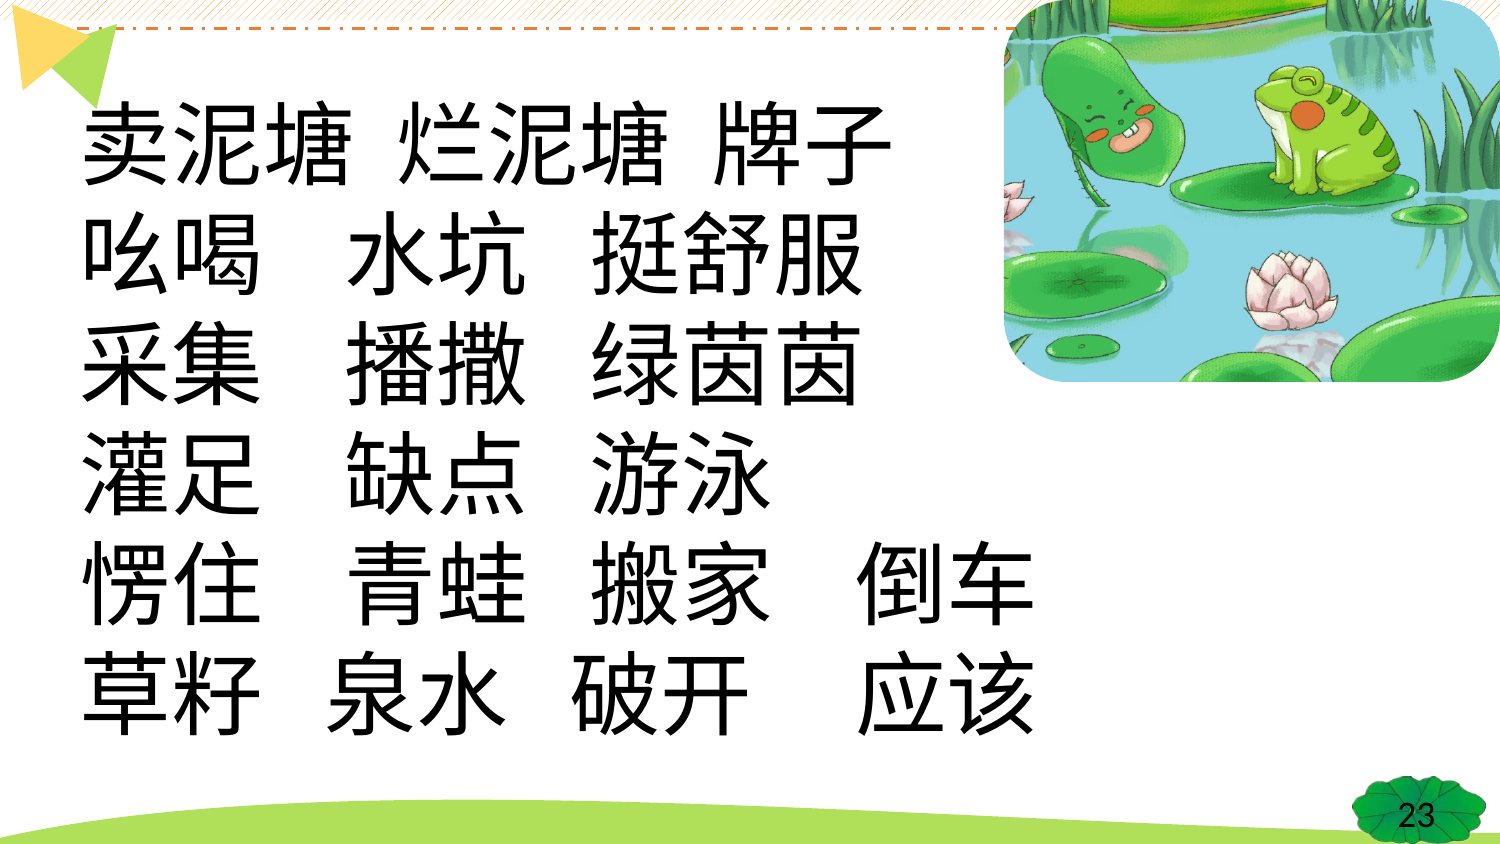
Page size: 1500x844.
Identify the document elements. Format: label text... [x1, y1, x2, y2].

text_box 卖泥塘 烂泥塘 牌子 吆喝 水坑 挺舒服 采集 播撒 绿茵茵 灌足 缺点 游泳 愣住 青蛙 搬家 倒车 草籽 泉水 破开 应该 [64, 79, 1164, 754]
picture [1352, 776, 1486, 844]
picture [1003, 0, 1500, 383]
